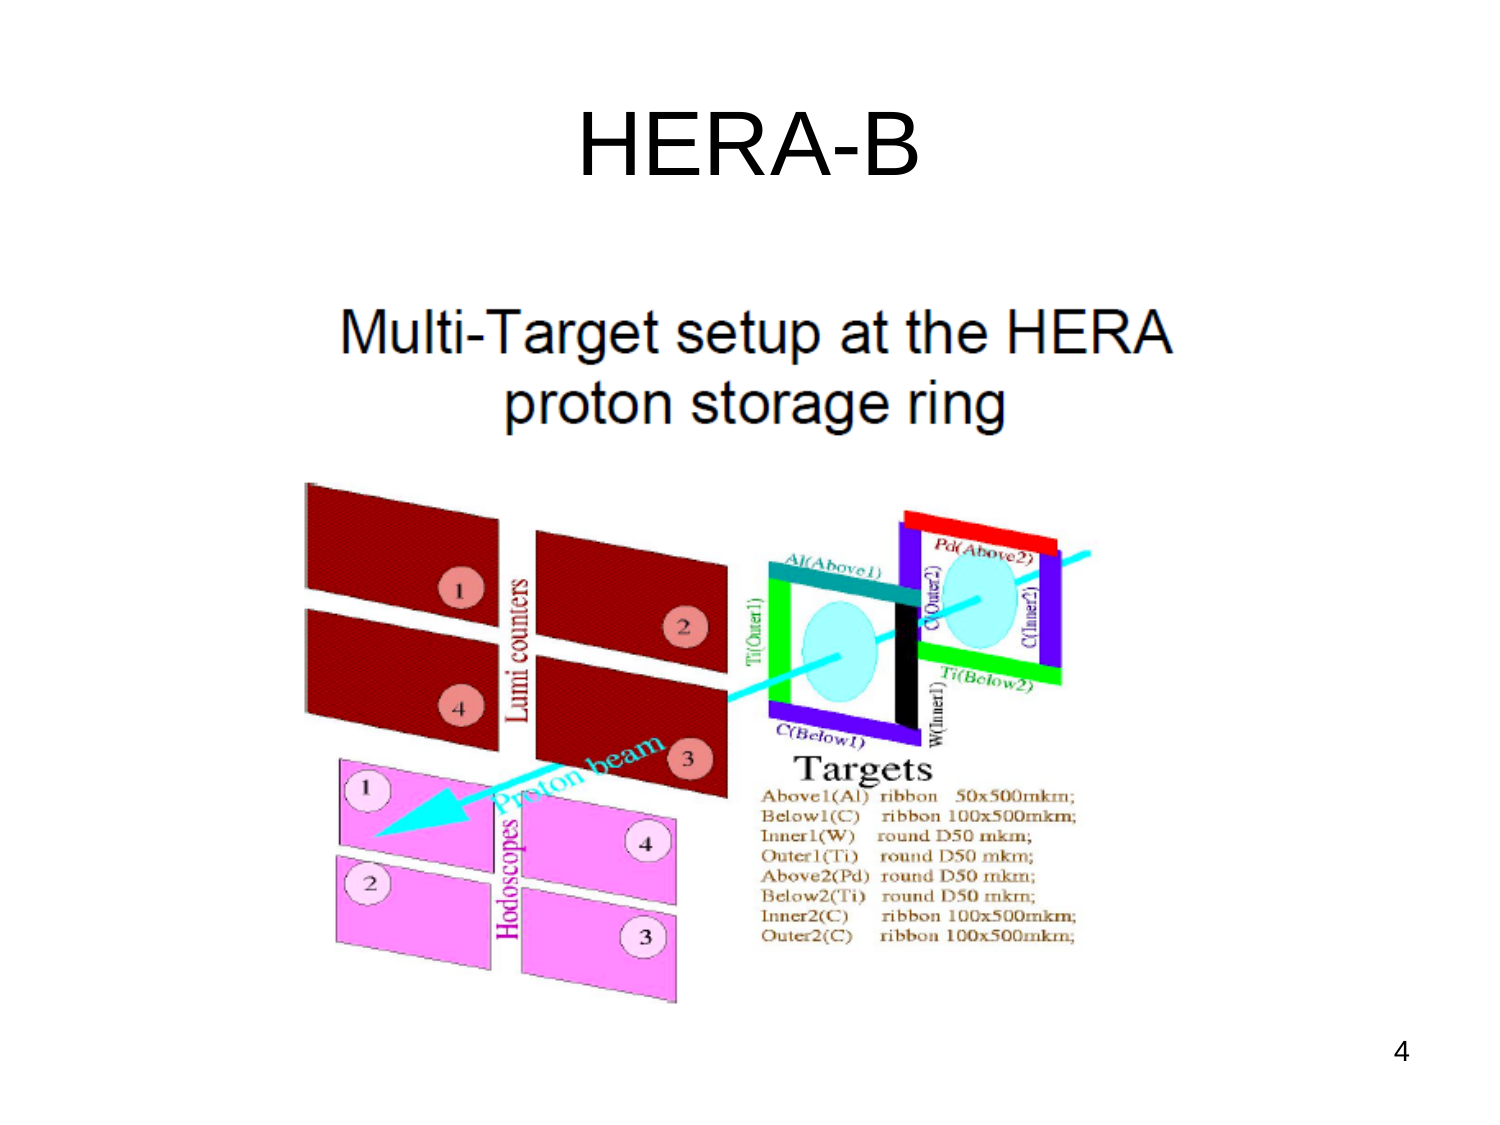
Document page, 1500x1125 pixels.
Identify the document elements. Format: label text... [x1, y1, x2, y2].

title HERA-B [75, 45, 1425, 233]
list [230, 262, 1270, 1006]
slide_number 4 [1074, 1024, 1425, 1103]
